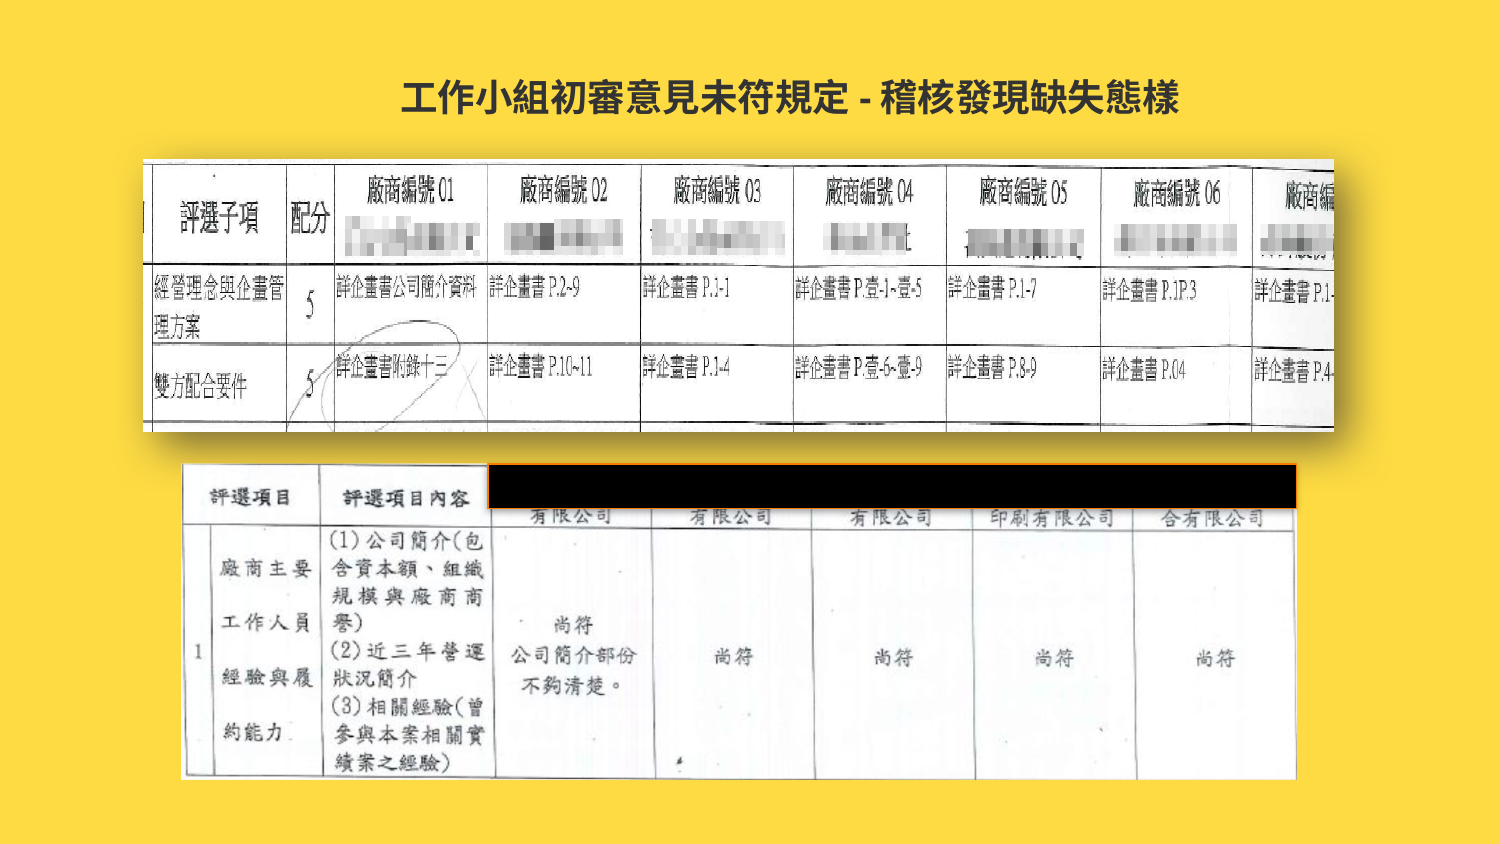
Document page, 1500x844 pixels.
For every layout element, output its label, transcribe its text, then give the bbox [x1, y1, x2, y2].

text_box [902, 463, 1297, 509]
picture [142, 63, 1335, 844]
text_box [487, 463, 575, 509]
text_box 工作小組初審意見未符規定-稽核發現缺失態樣 [384, 52, 1197, 127]
